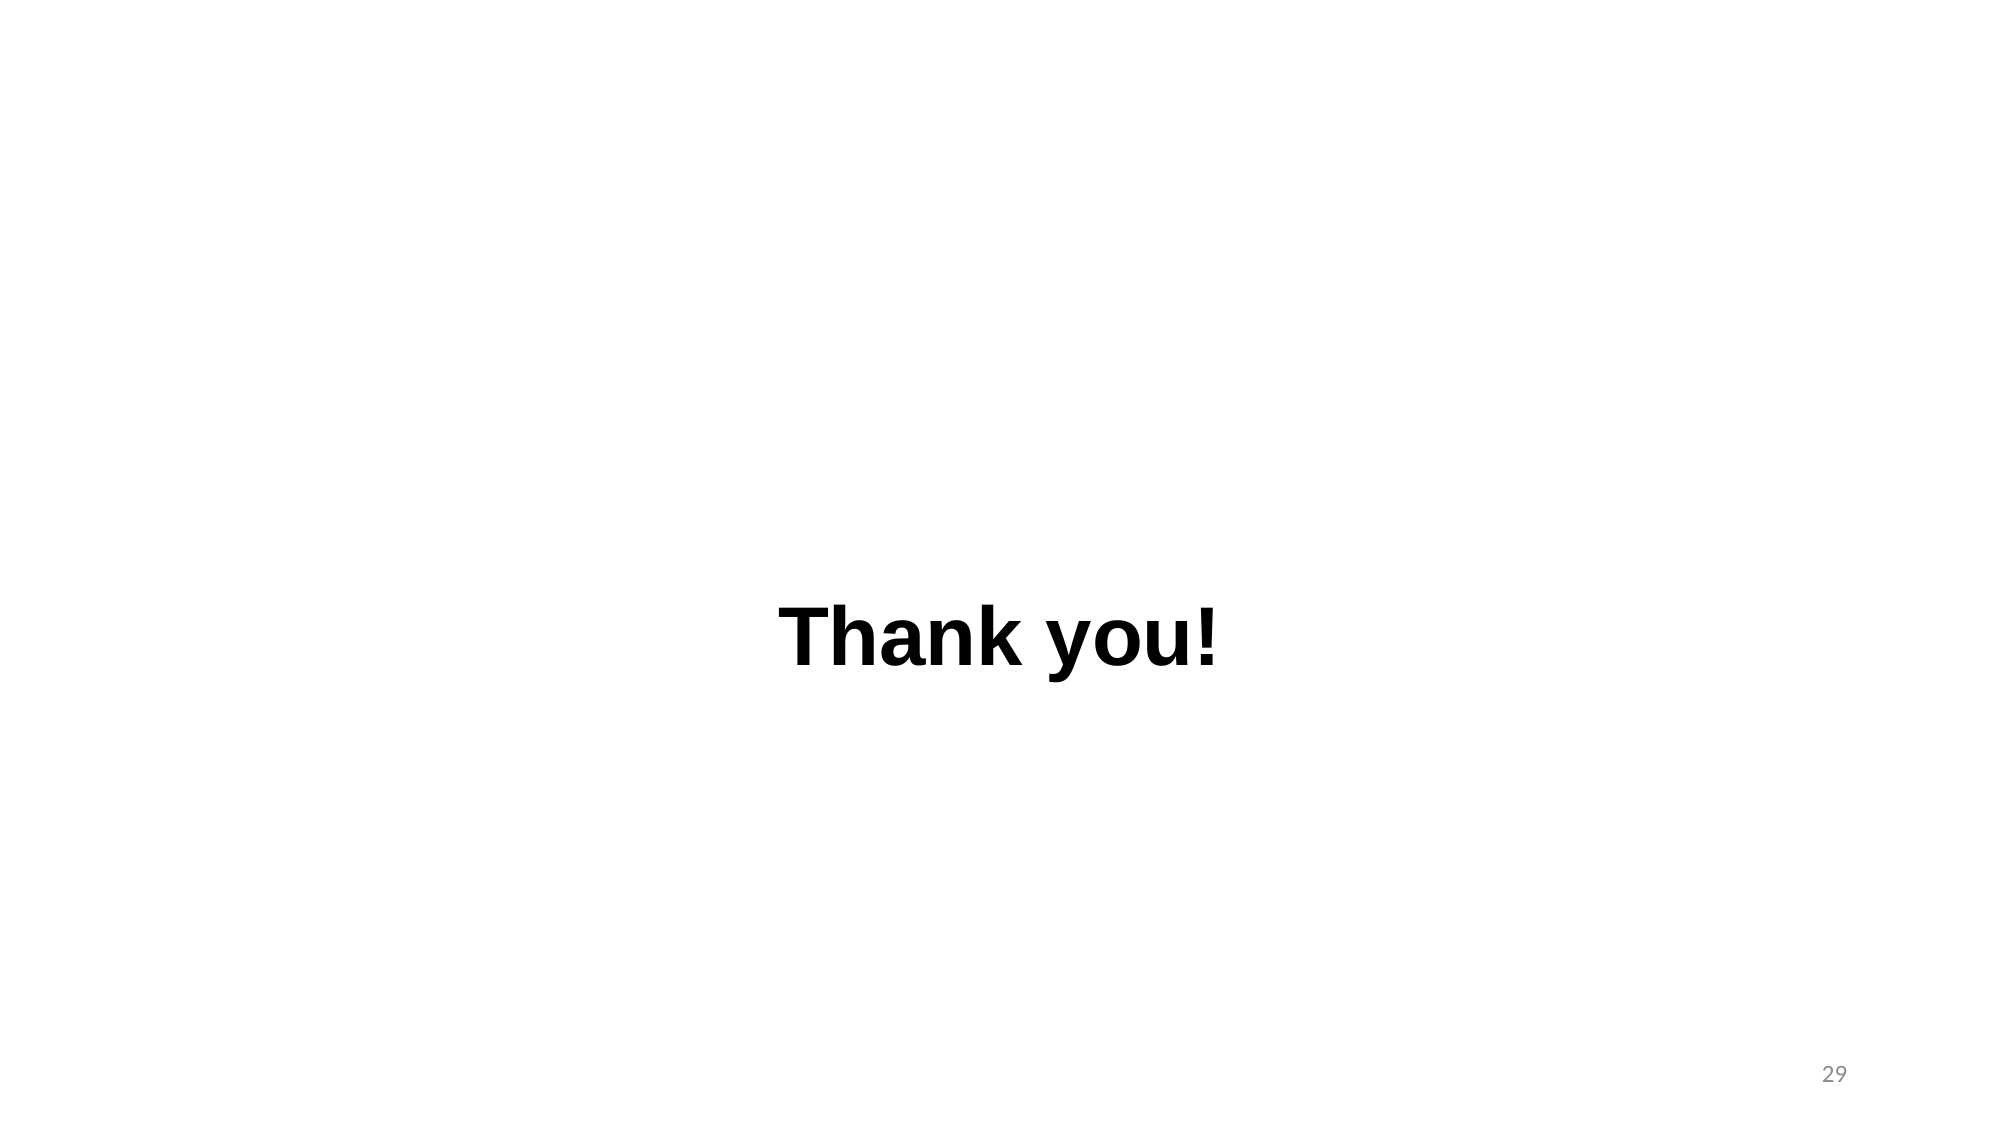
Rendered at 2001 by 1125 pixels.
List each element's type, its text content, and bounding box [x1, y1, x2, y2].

list Thank you! [137, 299, 1863, 1014]
slide_number 29 [1412, 1042, 1863, 1103]
